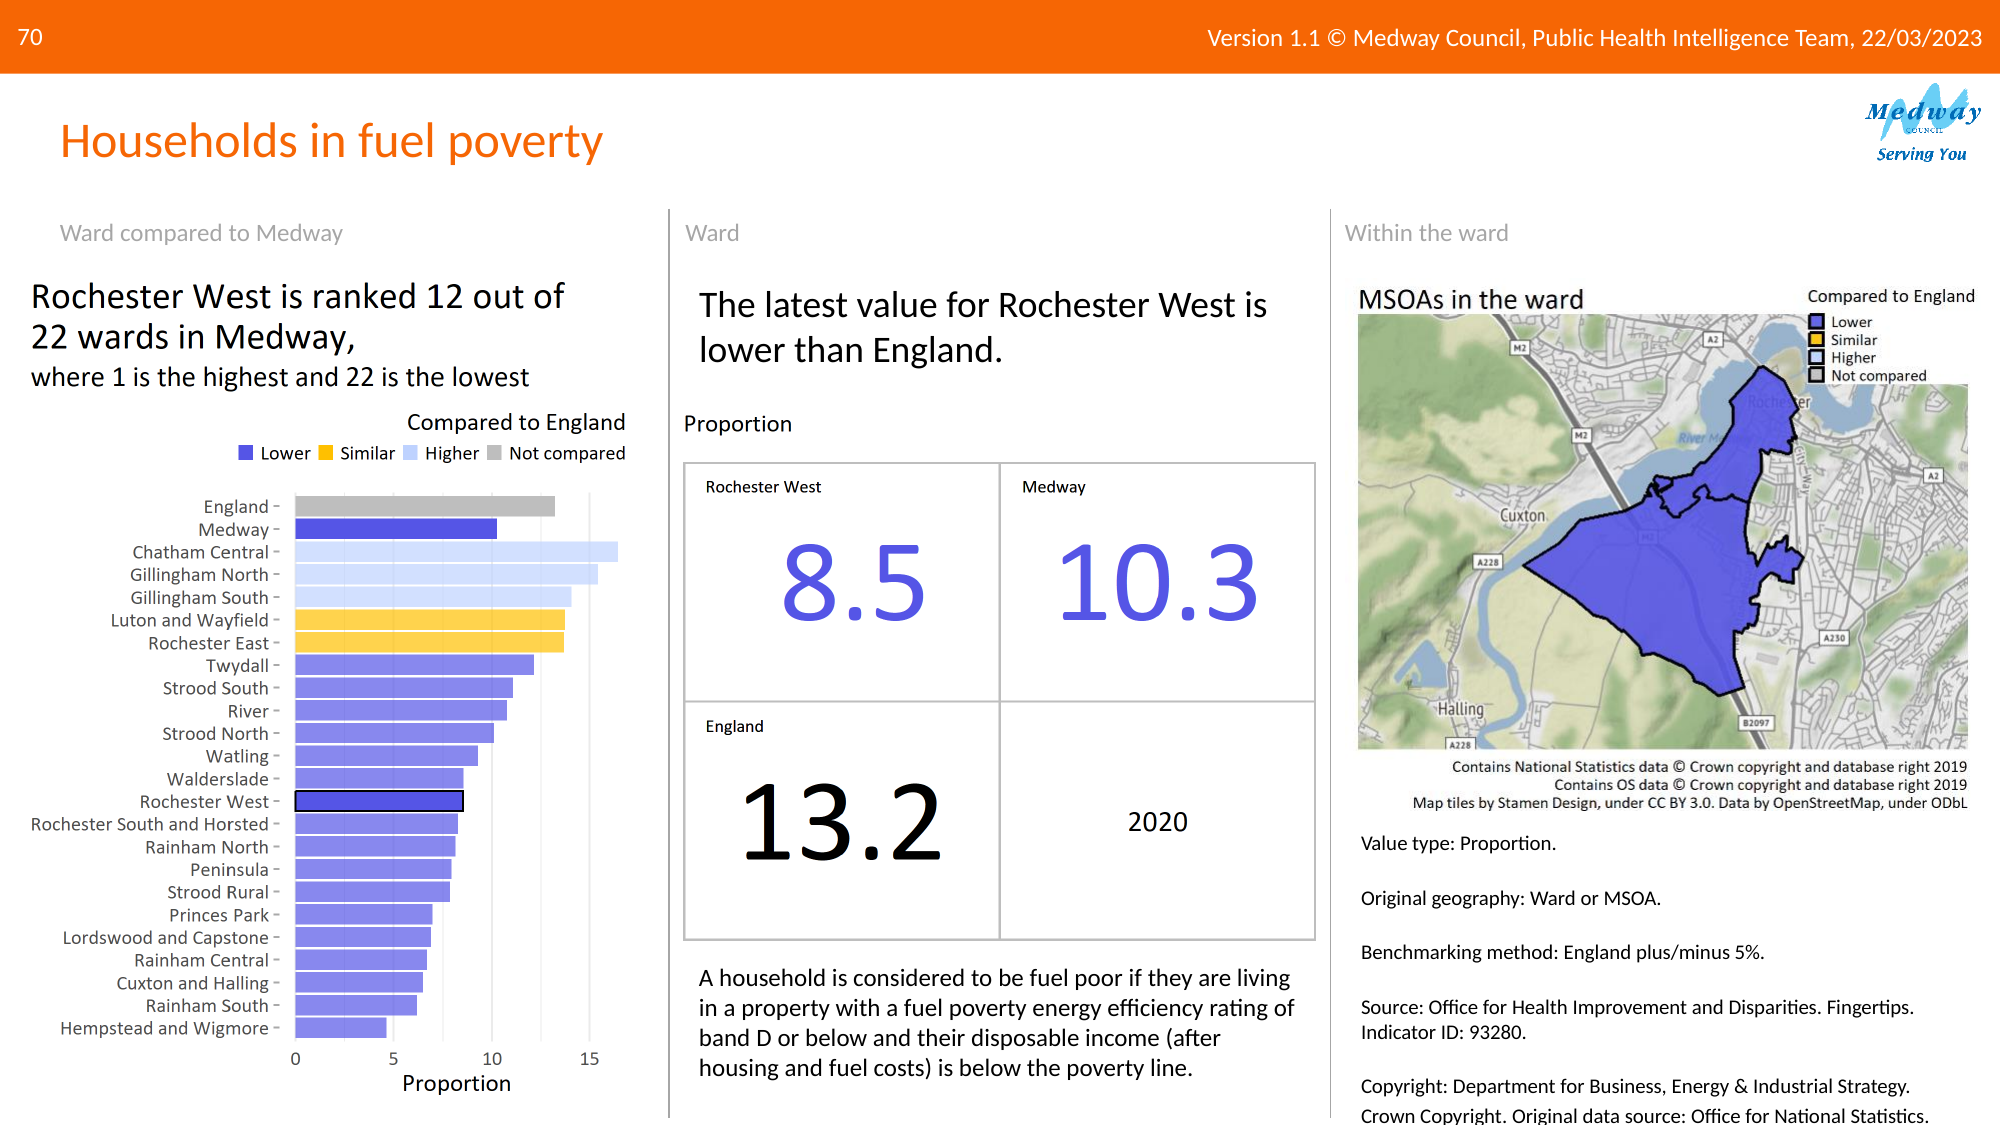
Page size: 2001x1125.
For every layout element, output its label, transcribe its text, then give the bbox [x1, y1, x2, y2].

title Households in fuel poverty [45, 83, 1866, 191]
picture [1866, 83, 1981, 162]
list Value type: Proportion. Original geography: Ward or MSOA. Benchmarking method: England plus/minus 5%. Source: Office for Health Improvement and Disparities. Fingertips. Indicator ID: 93280. Copyright: Department for Business, Energy & Industrial Strategy. Crown Copyright. Original data source: Office for National Statistics. [1346, 822, 1981, 1106]
list The latest value for Rochester West is lower than England. [684, 272, 1316, 386]
slide_number 70 [2, 5, 239, 66]
list A household is considered to be fuel poor if they are living in a property with a fuel poverty energy efficiency rating of band D or below and their disposable income (after housing and fuel costs) is below the poverty line. [683, 954, 1316, 1106]
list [19, 271, 646, 1107]
list Version 1.1 © Medway Council, Public Health Intelligence Team, 22/03/2023 [881, 2, 2000, 72]
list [683, 403, 1316, 941]
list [1345, 278, 1981, 811]
